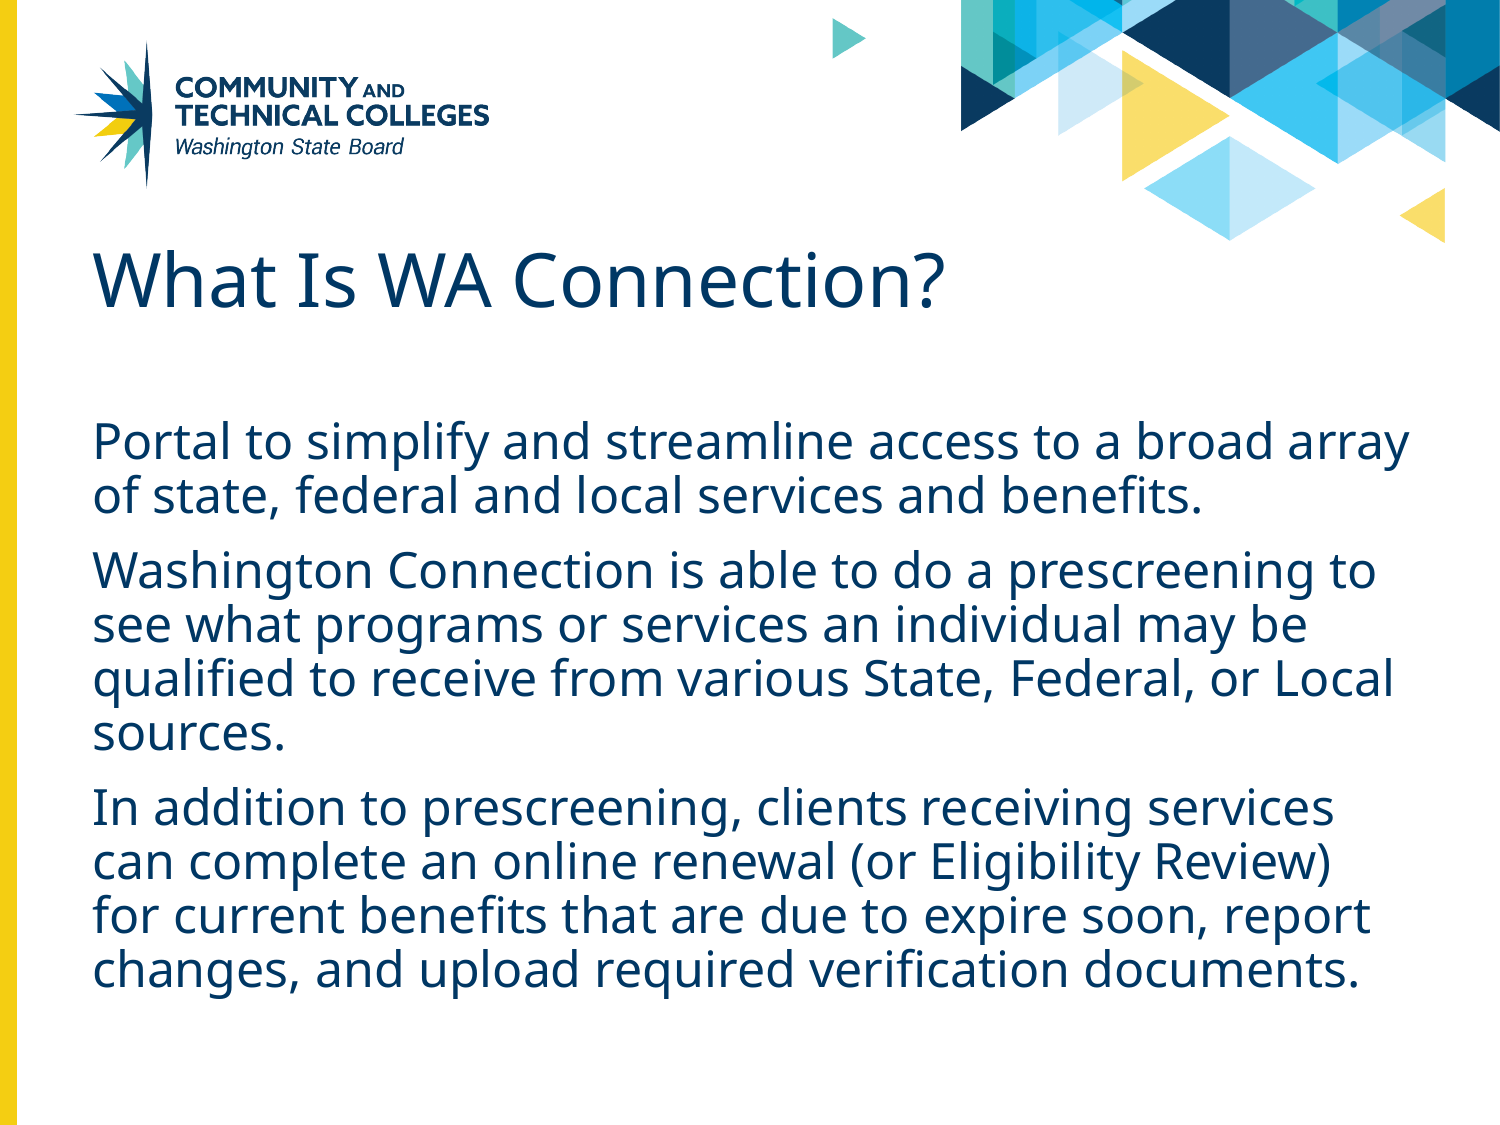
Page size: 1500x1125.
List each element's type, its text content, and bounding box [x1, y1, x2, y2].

picture [832, 0, 1500, 243]
list Portal to simplify and streamline access to a broad array of state, federal and local services and benefits. Washington Connection is able to do a prescreening to see what programs or services an individual may be qualified to receive from various State, Federal, or Local sources. In addition to prescreening, clients receiving services can complete an online renewal (or Eligibility Review) for current benefits that are due to expire soon, report changes, and upload required verification documents. [77, 409, 1426, 1098]
picture [17, 25, 557, 228]
title What Is WA Connection? [77, 243, 1426, 324]
